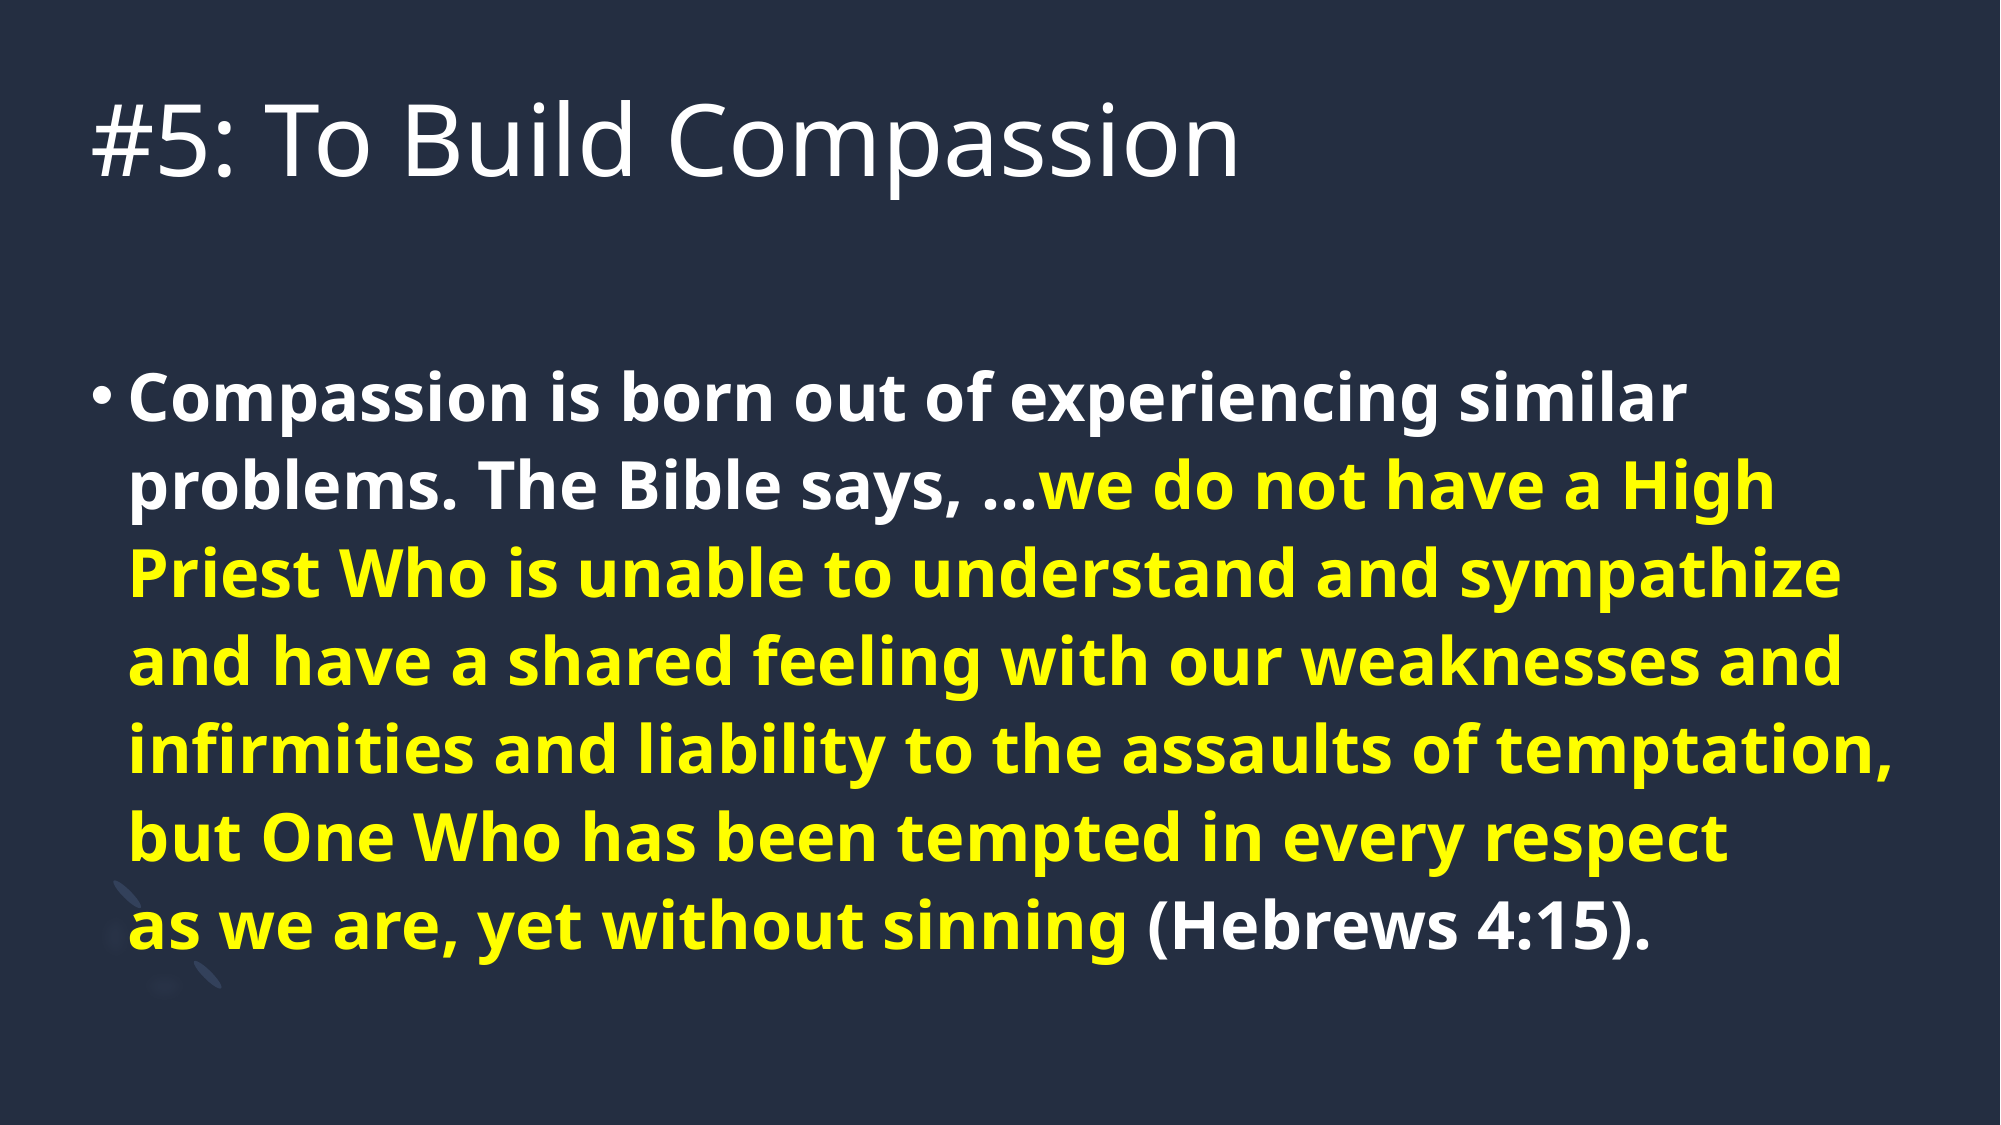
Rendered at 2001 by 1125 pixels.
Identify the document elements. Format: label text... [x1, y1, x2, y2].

title #5: To Build Compassion [90, 90, 1910, 309]
list Compassion is born out of experiencing similar problems. The Bible says, ...we do not have a High Priest Who is unable to understand and sympathize and have a shared feeling with our weaknesses and infirmities and liability to the assaults of temptation, but One Who has been tempted in every respect as we are, yet without sinning (Hebrews 4:15). [90, 346, 1910, 1000]
